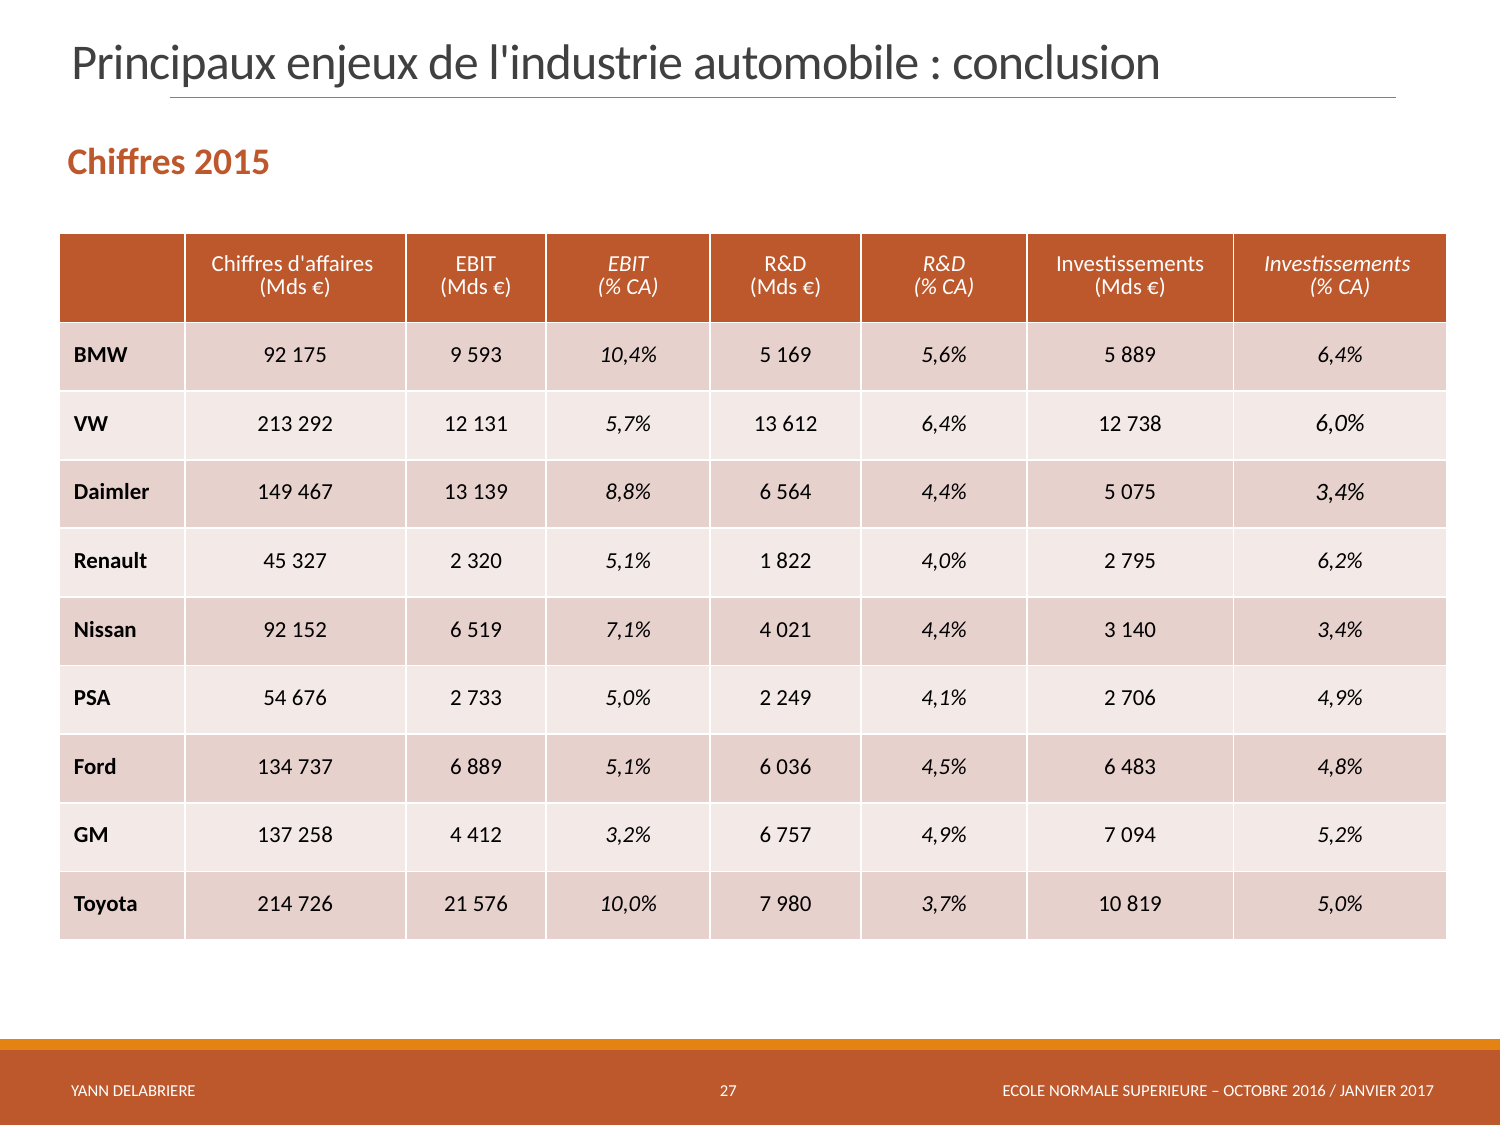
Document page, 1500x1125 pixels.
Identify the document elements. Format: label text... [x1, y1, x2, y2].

table_cell VW [60, 392, 184, 459]
table_cell 5,2% [1234, 804, 1446, 871]
table_cell 4,4% [862, 461, 1026, 527]
table_cell 6,0% [1234, 392, 1446, 459]
table_header EBIT (% CA) [547, 234, 709, 322]
table_cell 6 564 [711, 461, 860, 527]
table_cell Toyota [60, 872, 184, 939]
table_cell GM [60, 804, 184, 871]
table_cell 2 249 [711, 666, 860, 733]
table_cell 3,4% [1234, 461, 1446, 527]
table_cell 7,1% [547, 598, 709, 665]
table_cell 6 889 [407, 735, 545, 802]
title Principaux enjeux de l'industrie automobile : conclusion [56, 1, 1450, 98]
table_header Investissements (% CA) [1234, 234, 1446, 322]
table_cell 13 612 [711, 392, 860, 459]
table_cell 5 169 [711, 323, 860, 390]
table_cell 4,0% [862, 529, 1026, 596]
table_cell 4,9% [1234, 666, 1446, 733]
table_cell 4 021 [711, 598, 860, 665]
table_cell 5,0% [1234, 872, 1446, 939]
table_cell 7 980 [711, 872, 860, 939]
table_cell 4,1% [862, 666, 1026, 733]
table_cell 3,2% [547, 804, 709, 871]
table_cell Daimler [60, 461, 184, 527]
table_cell 92 152 [186, 598, 405, 665]
footer YANN DELABRIERE [56, 1059, 471, 1120]
table_cell 3,4% [1234, 598, 1446, 665]
table_cell Renault [60, 529, 184, 596]
table_cell 10 819 [1028, 872, 1233, 939]
table_cell 12 131 [407, 392, 545, 459]
table_cell 6,4% [862, 392, 1026, 459]
table_cell 6 757 [711, 804, 860, 871]
table_cell 3,7% [862, 872, 1026, 939]
table_cell 7 094 [1028, 804, 1233, 871]
table_cell 6,2% [1234, 529, 1446, 596]
table_cell 4,4% [862, 598, 1026, 665]
table_cell 5,1% [547, 735, 709, 802]
table_cell 5,7% [547, 392, 709, 459]
table_cell 45 327 [186, 529, 405, 596]
table_cell 54 676 [186, 666, 405, 733]
table_cell 12 738 [1028, 392, 1233, 459]
table_cell 2 795 [1028, 529, 1233, 596]
table_cell 137 258 [186, 804, 405, 871]
table_header Chiffres d'affaires (Mds €) [186, 234, 405, 322]
table_cell 6,4% [1234, 323, 1446, 390]
table_cell 5,6% [862, 323, 1026, 390]
table_cell 10,0% [547, 872, 709, 939]
table_cell 134 737 [186, 735, 405, 802]
table_cell 10,4% [547, 323, 709, 390]
table_cell 6 519 [407, 598, 545, 665]
table_cell 5 889 [1028, 323, 1233, 390]
slide_number ECOLE NORMALE SUPERIEURE – OCTOBRE 2016 / JANVIER 2017 [956, 1059, 1450, 1120]
table_header [60, 234, 184, 322]
table_cell 2 706 [1028, 666, 1233, 733]
table_cell 2 320 [407, 529, 545, 596]
table_cell 1 822 [711, 529, 860, 596]
table_cell 9 593 [407, 323, 545, 390]
table_header R&D (Mds €) [711, 234, 860, 322]
table_header R&D (% CA) [862, 234, 1026, 322]
table_cell 4,5% [862, 735, 1026, 802]
table_cell 92 175 [186, 323, 405, 390]
table_header Investissements (Mds €) [1028, 234, 1233, 322]
table_cell 6 483 [1028, 735, 1233, 802]
table_cell 5,0% [547, 666, 709, 733]
table_cell 8,8% [547, 461, 709, 527]
table_cell 4,9% [862, 804, 1026, 871]
table_cell 213 292 [186, 392, 405, 459]
list Chiffres 2015 [56, 129, 1450, 897]
table_cell Ford [60, 735, 184, 802]
table_cell 214 726 [186, 872, 405, 939]
table_header EBIT (Mds €) [407, 234, 545, 322]
table_cell 5,1% [547, 529, 709, 596]
slide_number 27 [647, 1059, 809, 1120]
table_cell 21 576 [407, 872, 545, 939]
table_cell 5 075 [1028, 461, 1233, 527]
table_cell 4,8% [1234, 735, 1446, 802]
table_cell Nissan [60, 598, 184, 665]
table_cell PSA [60, 666, 184, 733]
table_cell 149 467 [186, 461, 405, 527]
table_cell 13 139 [407, 461, 545, 527]
table_cell BMW [60, 323, 184, 390]
table_cell 3 140 [1028, 598, 1233, 665]
table_cell 2 733 [407, 666, 545, 733]
table_cell 6 036 [711, 735, 860, 802]
table_cell 4 412 [407, 804, 545, 871]
